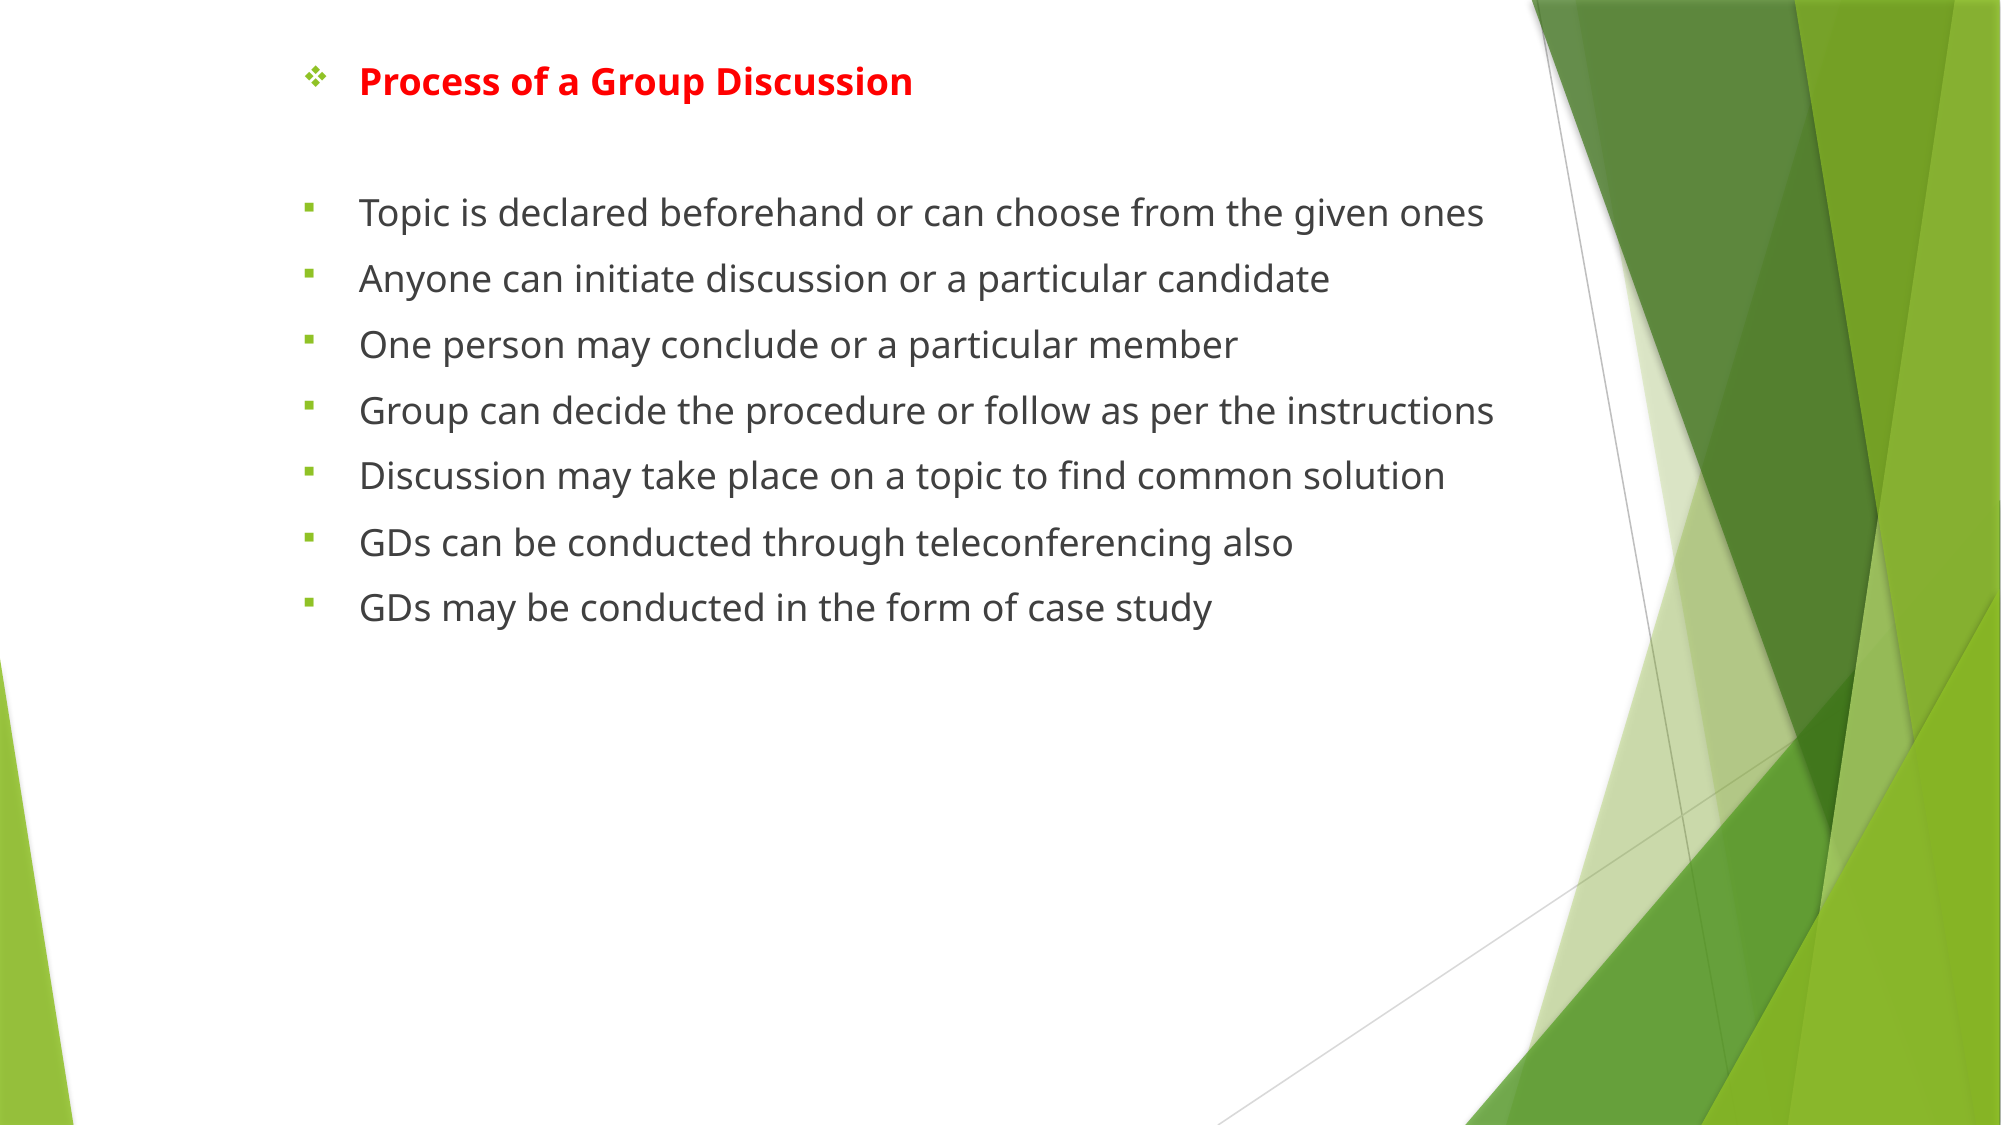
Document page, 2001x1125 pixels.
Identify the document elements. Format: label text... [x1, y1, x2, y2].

list Process of a Group Discussion Topic is declared beforehand or can choose from the given ones Anyone can initiate discussion or a particular candidate One person may conclude or a particular member Group can decide the procedure or follow as per the instructions Discussion may take place on a topic to find common solution GDs can be conducted through teleconferencing also GDs may be conducted in the form of case study [287, 50, 1713, 1088]
